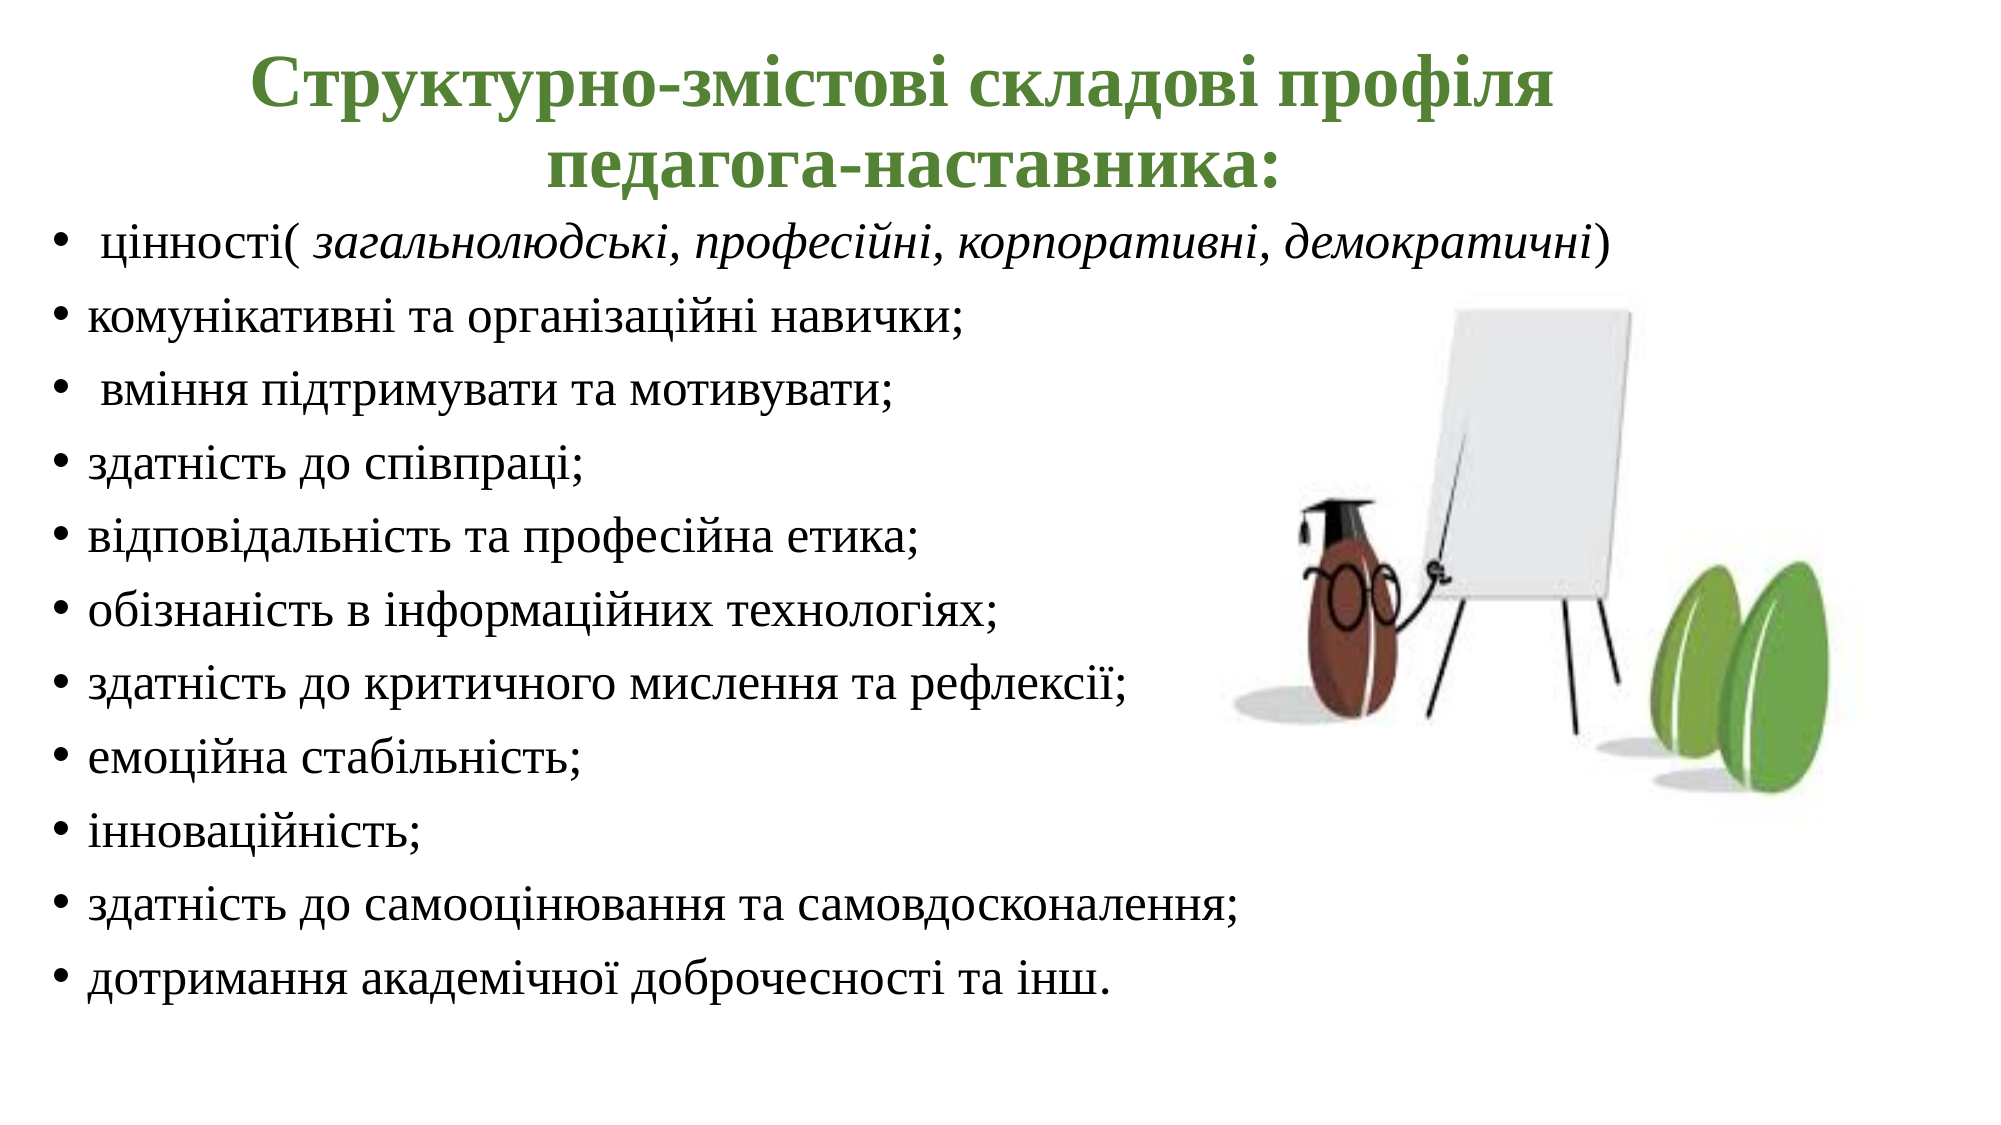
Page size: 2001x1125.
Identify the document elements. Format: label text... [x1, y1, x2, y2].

list цінності( загальнолюдські, професійні, корпоративні, демократичні) комунікативні та організаційні навички; вміння підтримувати та мотивувати; здатність до співпраці; відповідальність та професійна етика; обізнаність в інформаційних технологіях; здатність до критичного мислення та рефлексії; емоційна стабільність; інноваційність; здатність до самооцінювання та самовдосконалення; дотримання академічної доброчесності та інш. [37, 206, 1934, 1014]
picture [1202, 289, 1882, 836]
title Структурно-змістові складові профіля педагога-наставника: [137, 59, 1863, 187]
